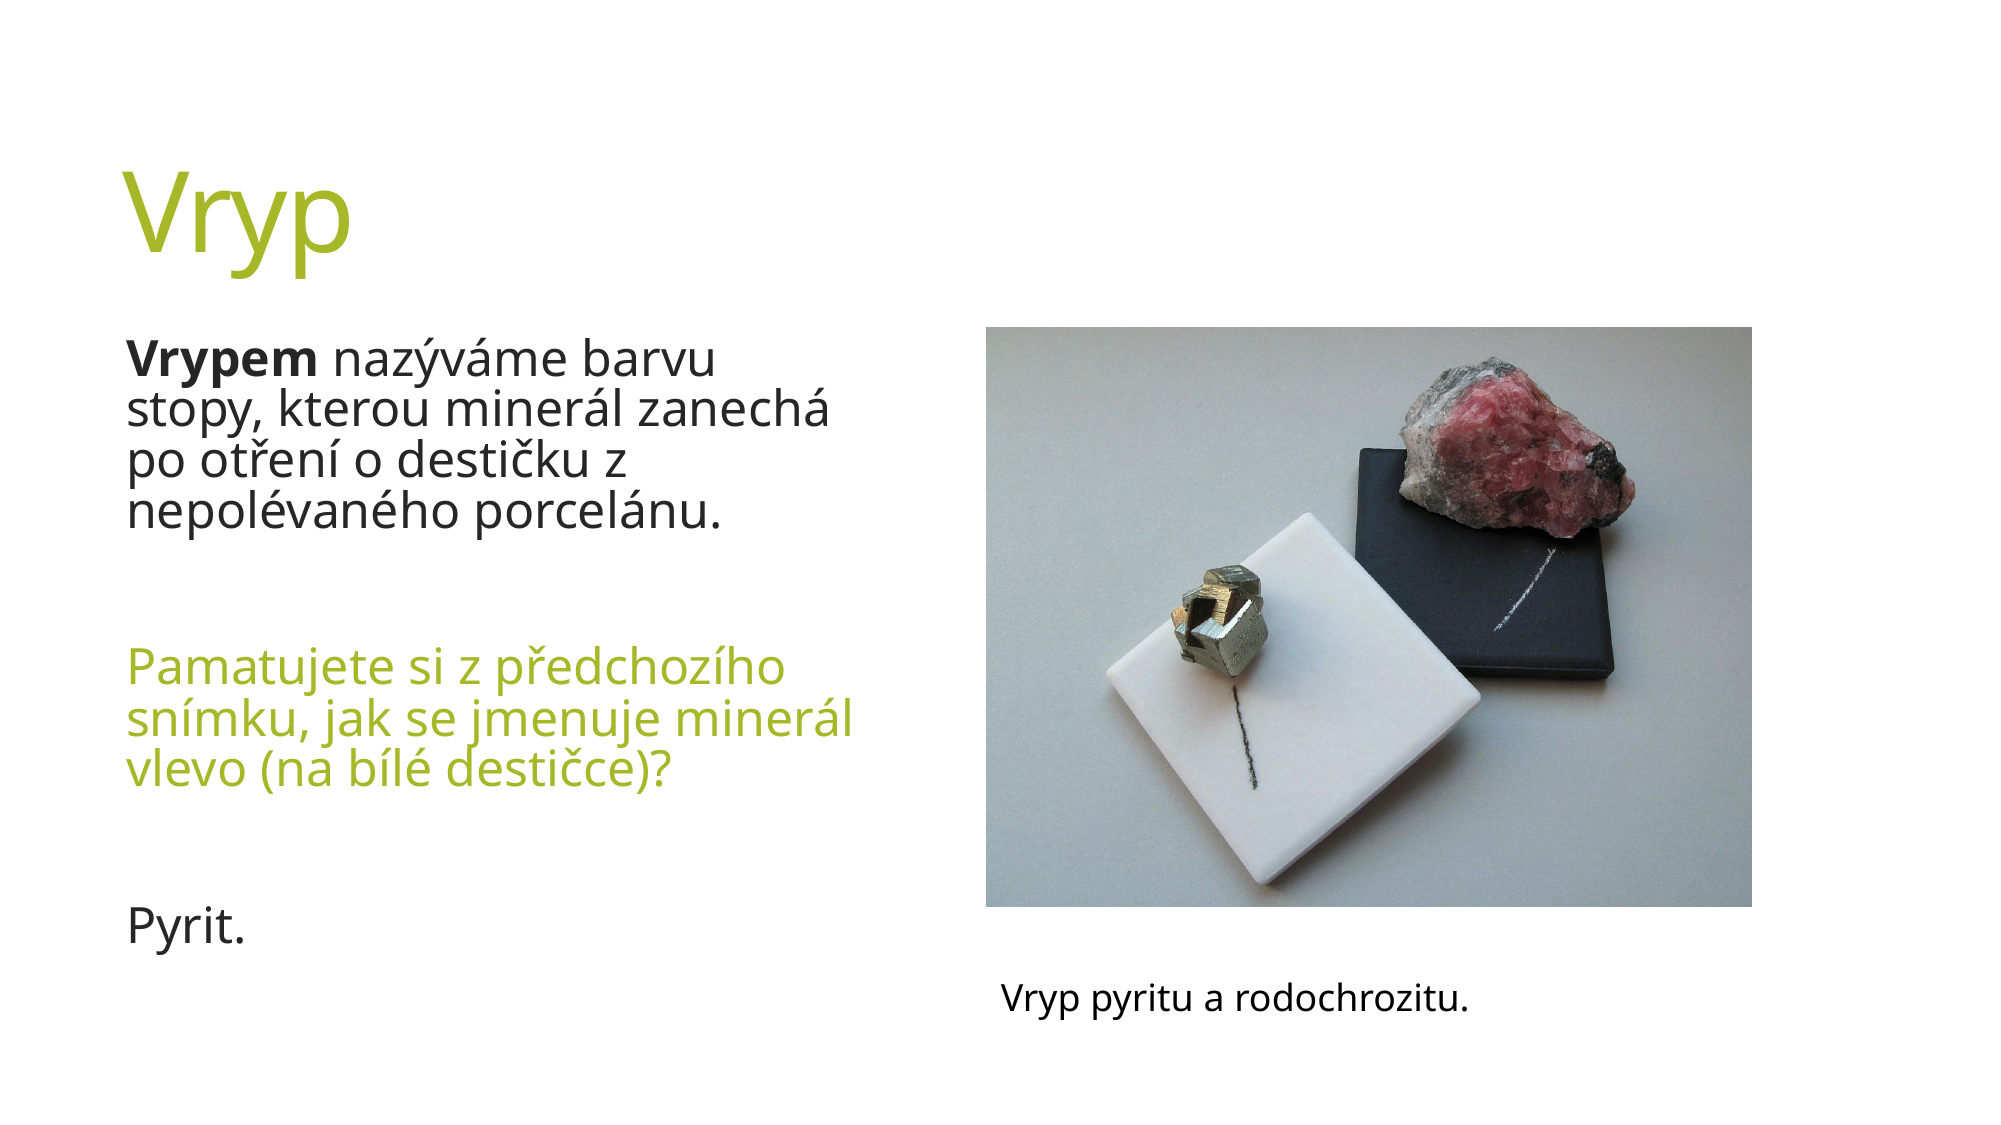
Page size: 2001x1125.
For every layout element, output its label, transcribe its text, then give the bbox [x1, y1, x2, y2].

list Vrypem nazýváme barvu stopy, kterou minerál zanechá po otření o destičku z nepolévaného porcelánu. Pamatujete si z předchozího snímku, jak se jmenuje minerál vlevo (na bílé destičce)? Pyrit. [111, 327, 876, 946]
picture [986, 327, 1752, 907]
title Vryp [107, 81, 1875, 354]
text_box Vryp pyritu a rodochrozitu. [986, 967, 1751, 1027]
